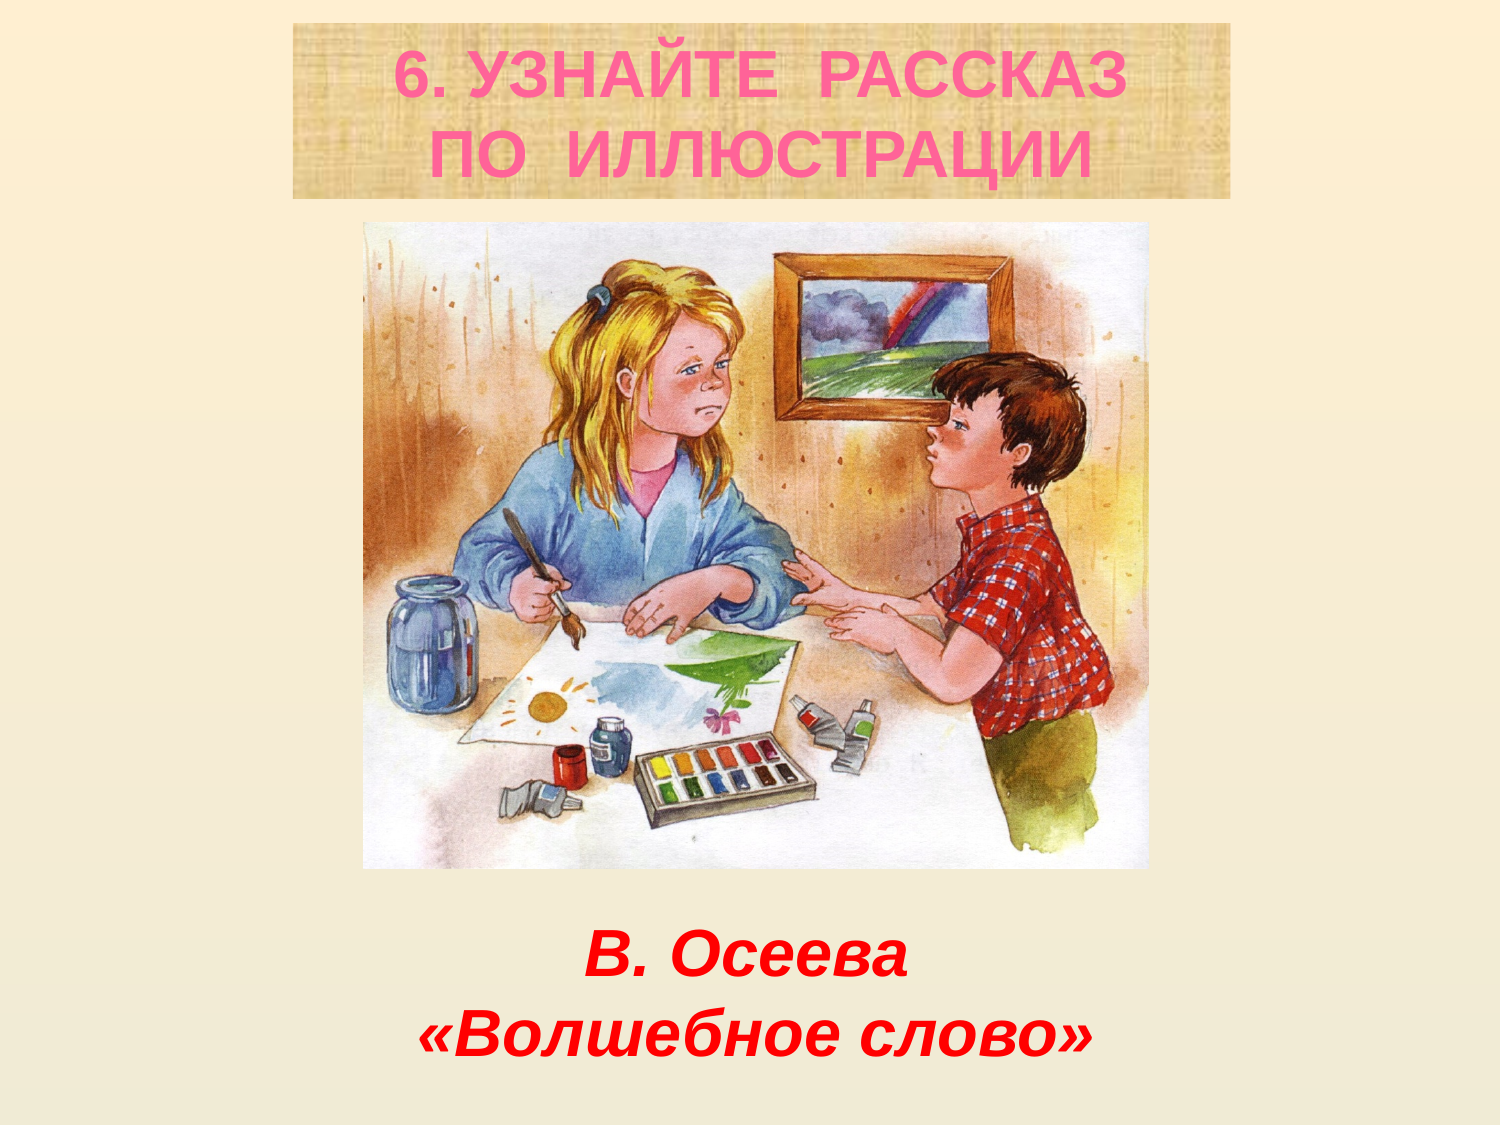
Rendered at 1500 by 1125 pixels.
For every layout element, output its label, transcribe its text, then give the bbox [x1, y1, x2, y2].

text_box 6. узнайте Рассказ По иллюстрации [292, 23, 1231, 199]
text_box В. Осеева «Волшебное слово» [402, 902, 1111, 1077]
picture [363, 222, 1149, 869]
